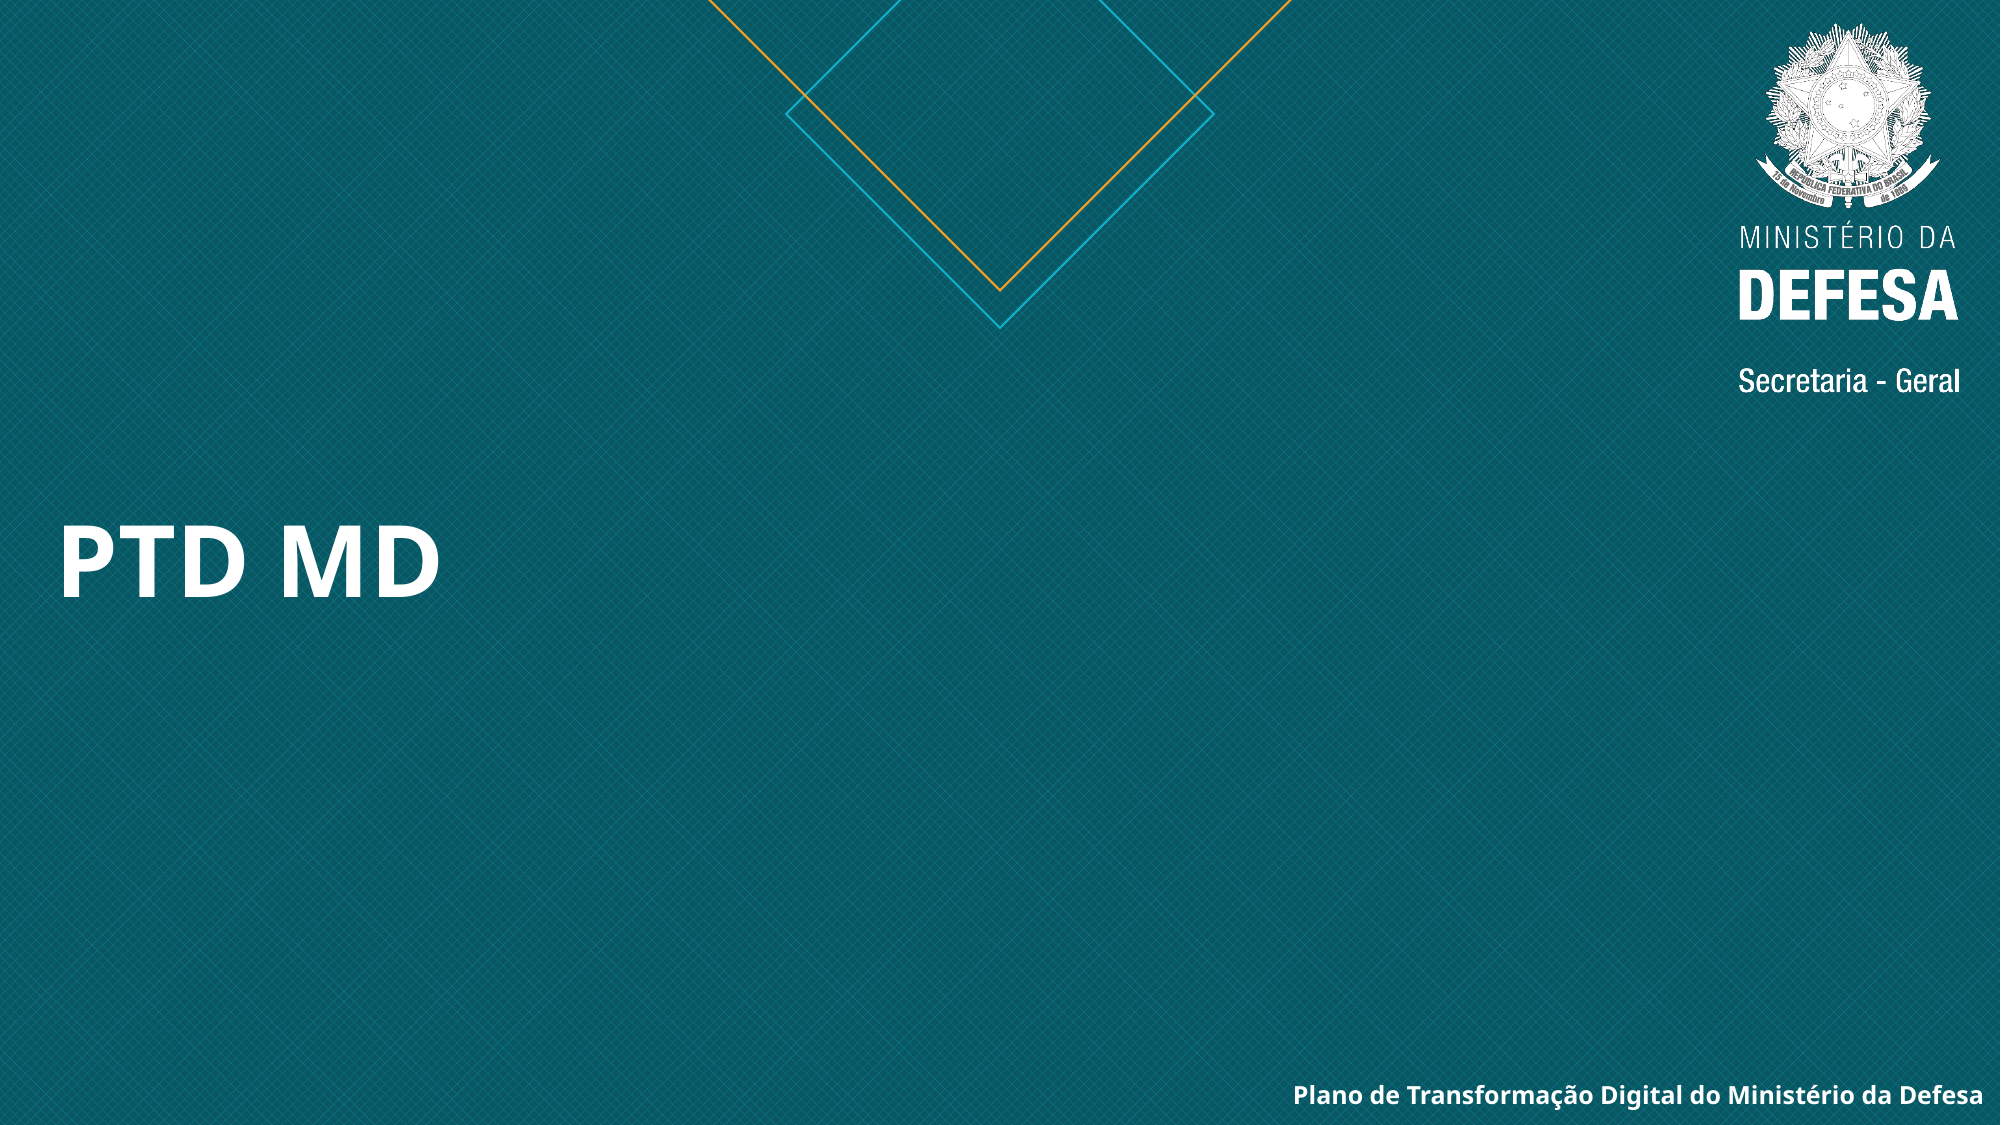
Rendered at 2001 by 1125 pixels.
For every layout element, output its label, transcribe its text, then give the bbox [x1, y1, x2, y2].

title PTD MD [40, 495, 1803, 634]
picture [1736, 19, 1961, 402]
text_box Plano de Transformação Digital do Ministério da Defesa [1260, 1054, 2000, 1118]
